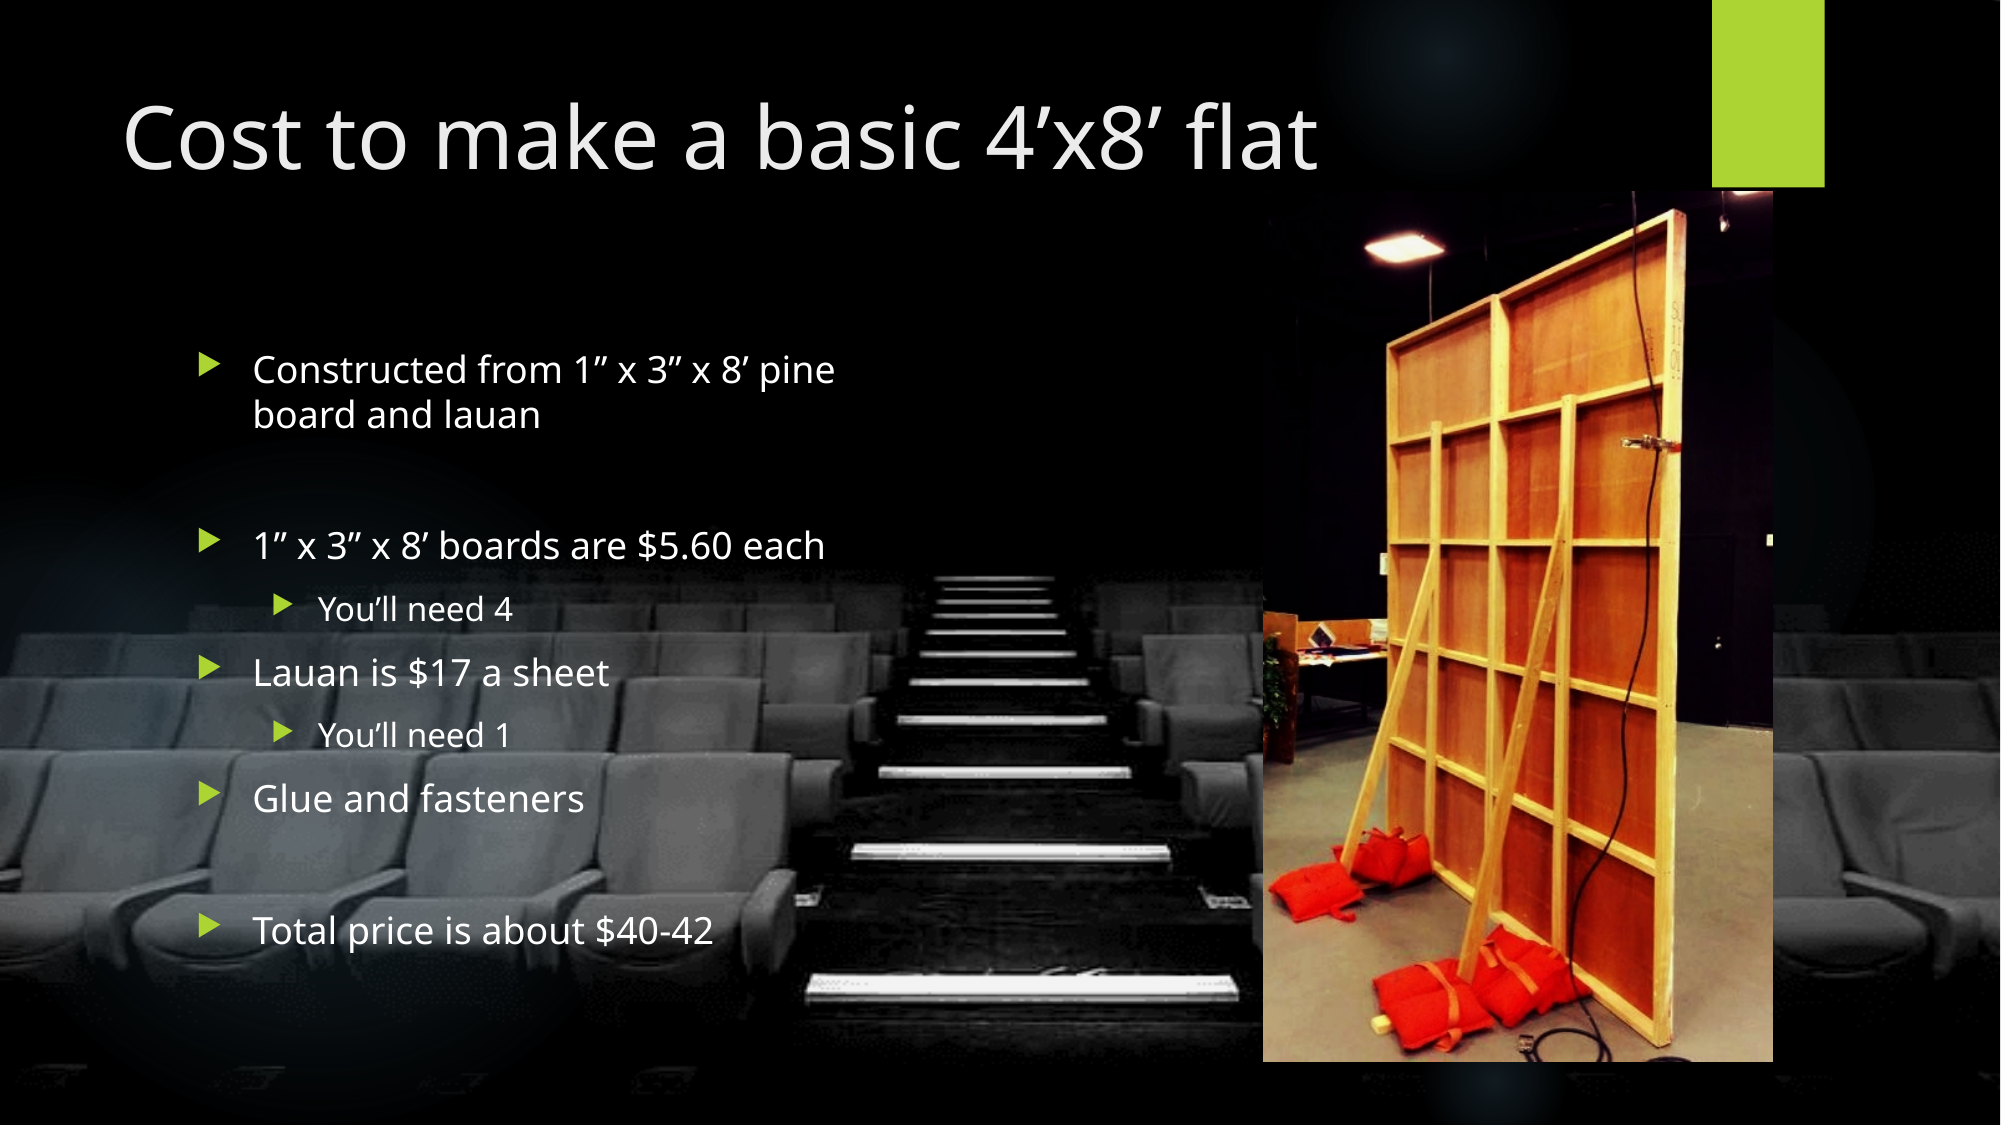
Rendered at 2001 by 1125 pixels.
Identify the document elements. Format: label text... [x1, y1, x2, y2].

title Cost to make a basic 4’x8’ flat [106, 74, 1649, 304]
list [1263, 191, 1774, 1062]
list Constructed from 1” x 3” x 8’ pine board and lauan 1” x 3” x 8’ boards are $5.60 each You’ll need 4 Lauan is $17 a sheet You’ll need 1 Glue and fasteners Total price is about $40-42 [181, 338, 903, 1027]
picture [0, 0, 2001, 1125]
